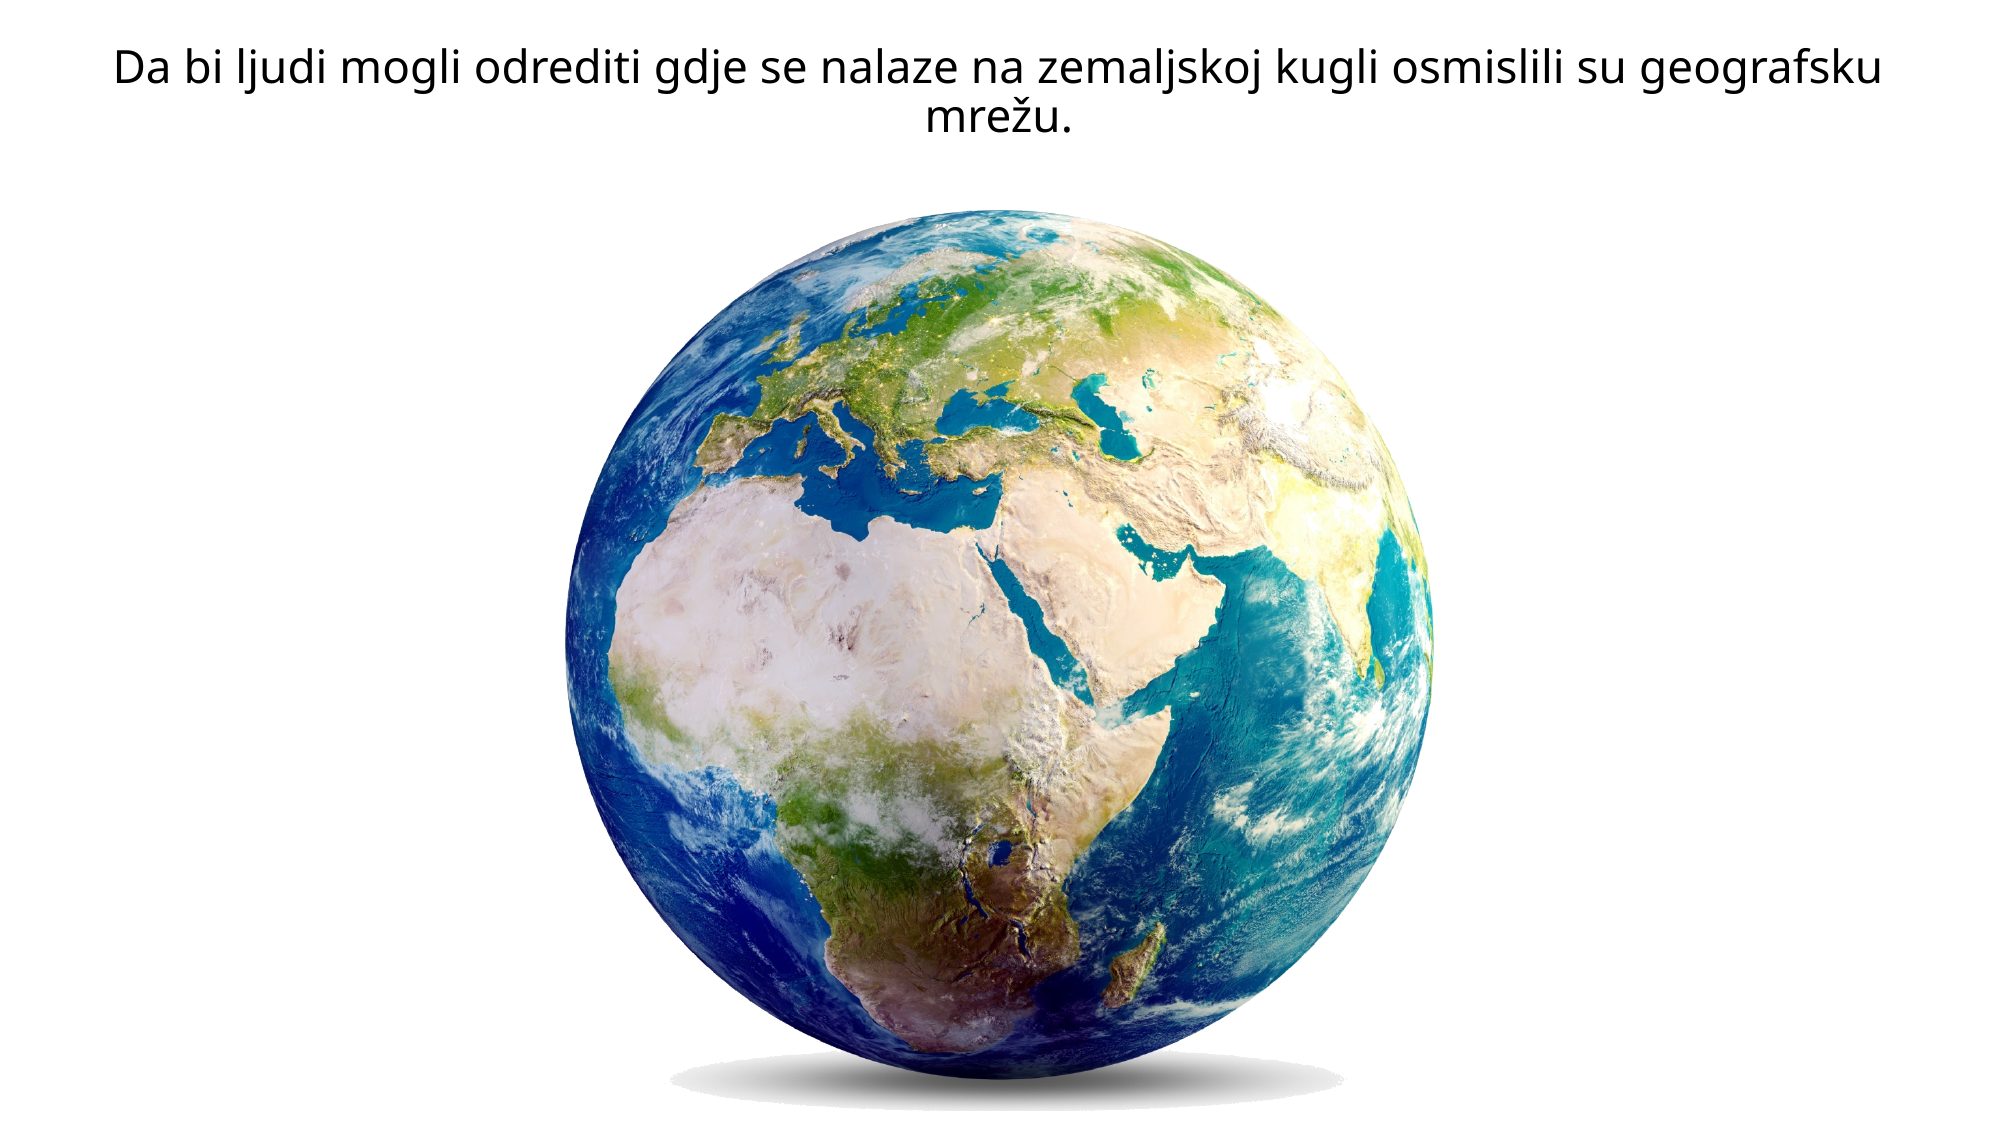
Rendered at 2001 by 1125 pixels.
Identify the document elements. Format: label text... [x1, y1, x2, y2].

picture [533, 178, 1465, 1111]
title Da bi ljudi mogli odrediti gdje se nalaze na zemaljskoj kugli osmislili su geografsku mrežu. [23, 36, 1975, 151]
